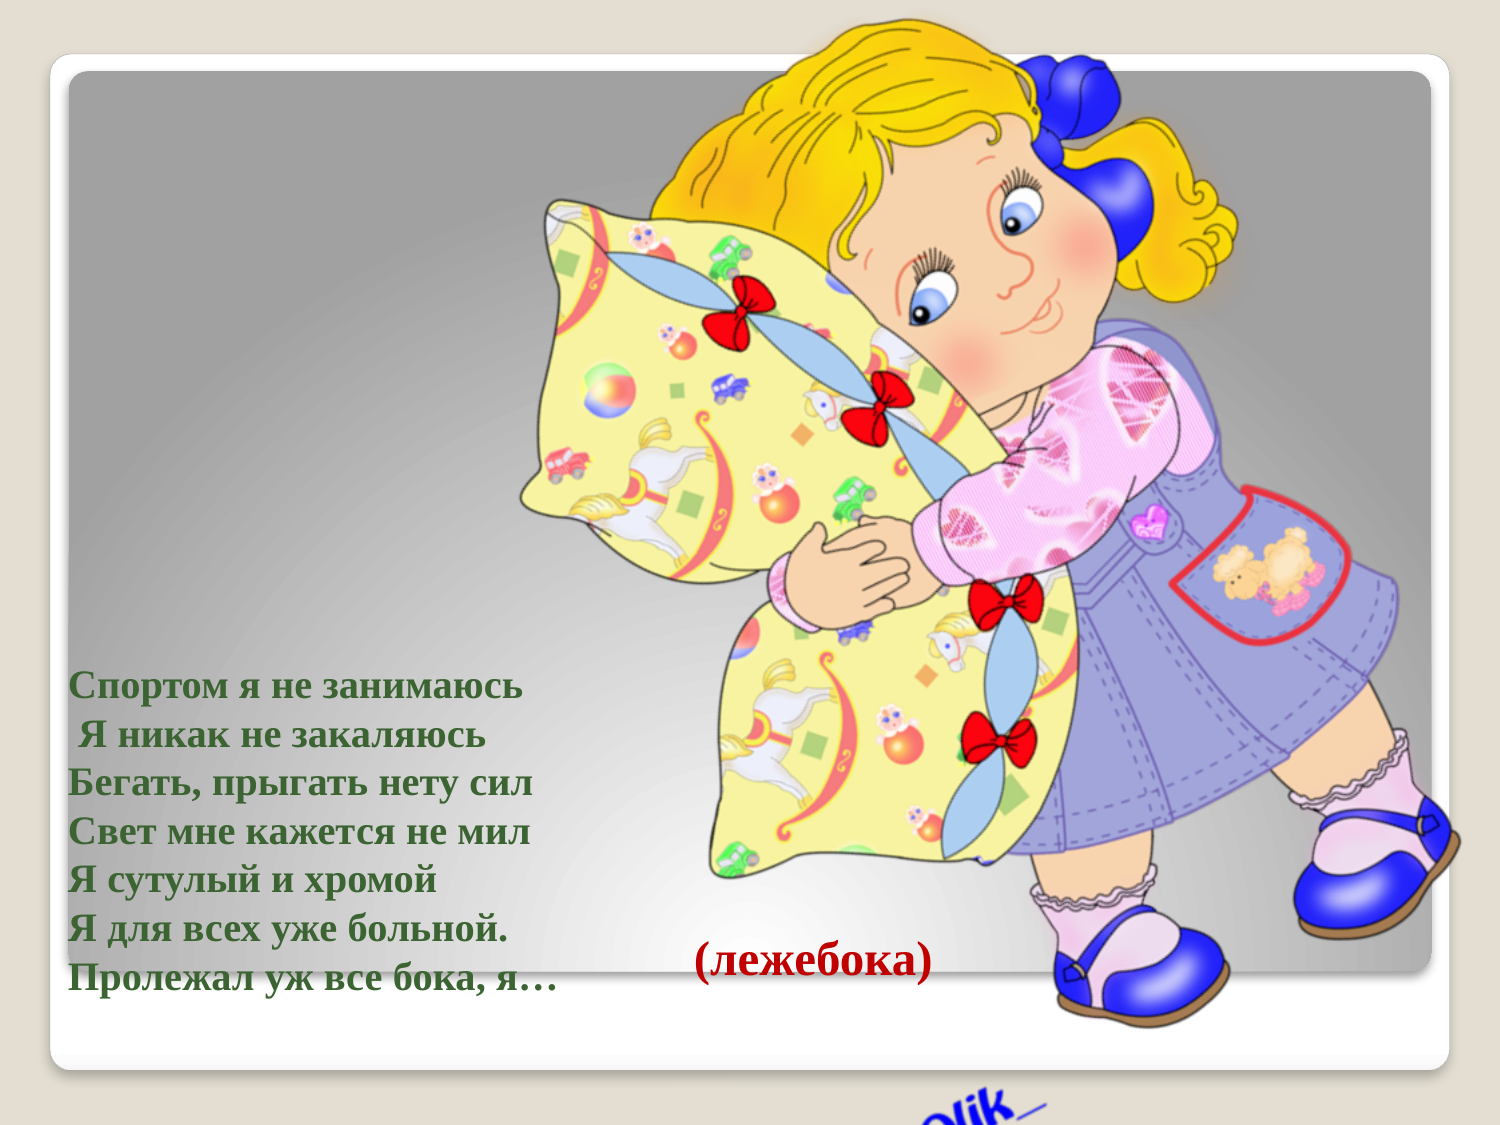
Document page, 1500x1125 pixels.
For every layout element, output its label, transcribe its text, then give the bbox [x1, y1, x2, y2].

picture [350, 0, 1500, 1125]
title Спортом я не занимаюсь Я никак не закаляюсь Бегать, прыгать нету сил Свет мне кажется не мил Я сутулый и хромой Я для всех уже больной. Пролежал уж все бока, я… [53, 503, 572, 1071]
